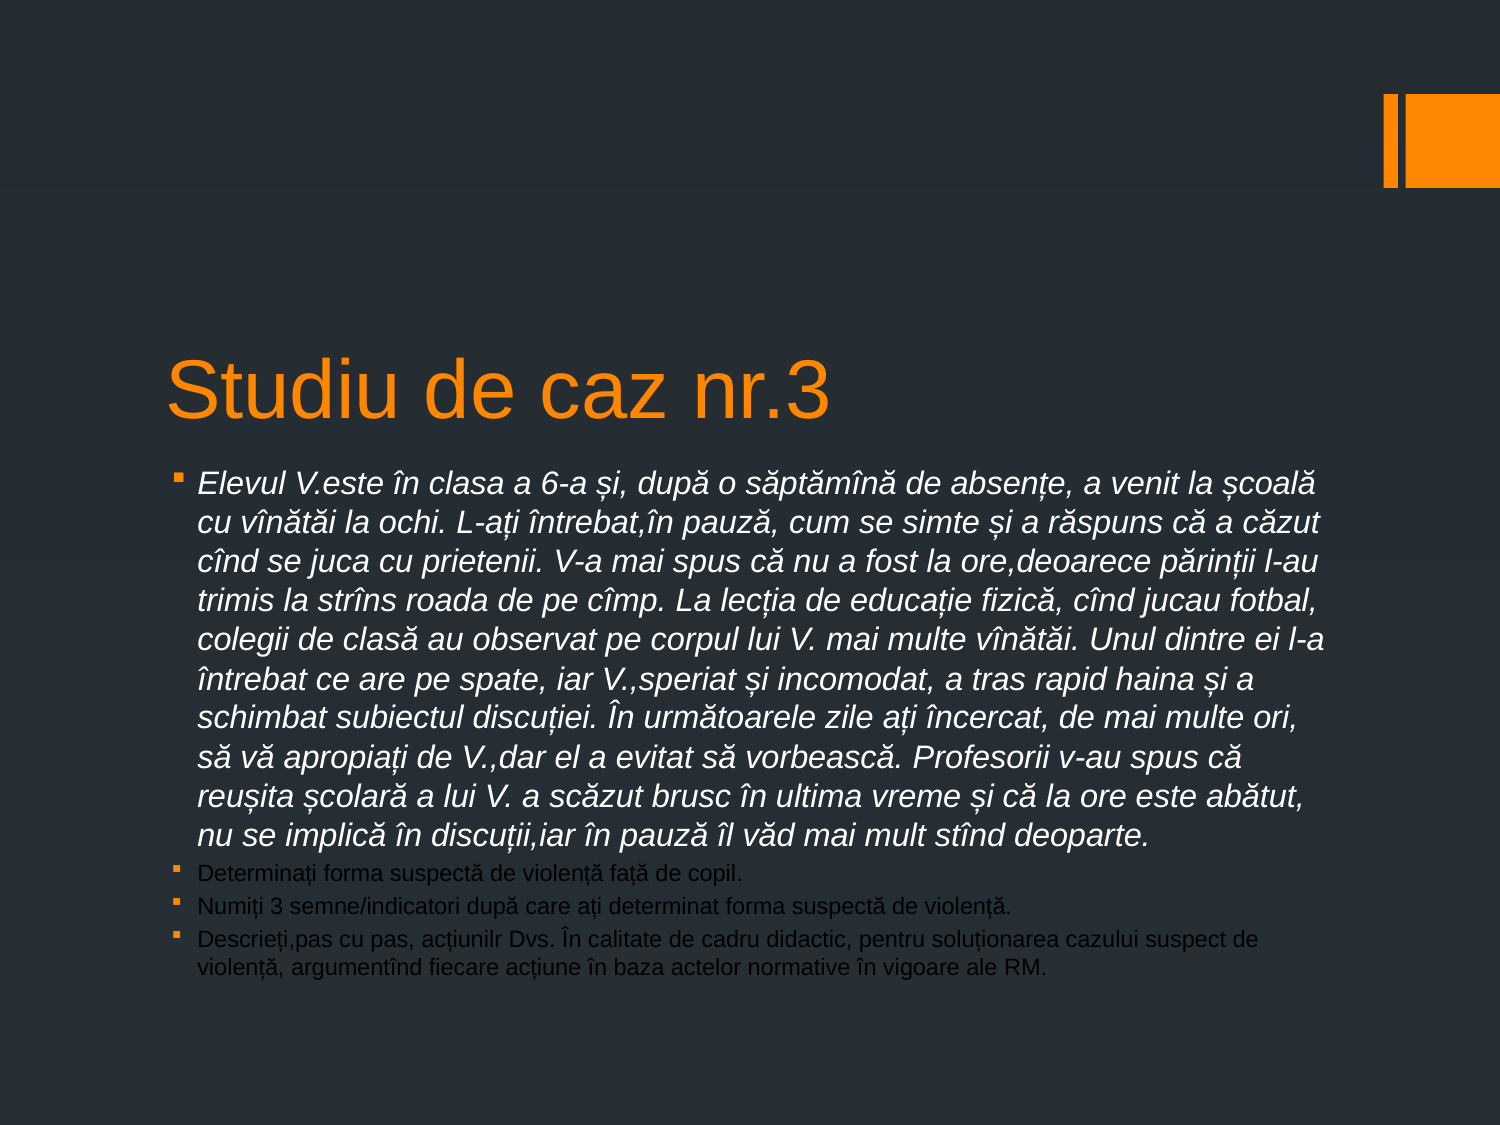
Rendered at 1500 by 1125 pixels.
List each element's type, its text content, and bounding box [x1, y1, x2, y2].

title Studiu de caz nr.3 [150, 253, 1350, 443]
list Elevul V.este în clasa a 6-a și, după o săptămînă de absențe, a venit la școală cu vînătăi la ochi. L-ați întrebat,în pauză, cum se simte și a răspuns că a căzut cînd se juca cu prietenii. V-a mai spus că nu a fost la ore,deoarece părinții l-au trimis la strîns roada de pe cîmp. La lecția de educație fizică, cînd jucau fotbal, colegii de clasă au observat pe corpul lui V. mai multe vînătăi. Unul dintre ei l-a întrebat ce are pe spate, iar V.,speriat și incomodat, a tras rapid haina și a schimbat subiectul discuției. În următoarele zile ați încercat, de mai multe ori, să vă apropiați de V.,dar el a evitat să vorbească. Profesorii v-au spus că reușita școlară a lui V. a scăzut brusc în ultima vreme și că la ore este abătut, nu se implică în discuții,iar în pauză îl văd mai mult stînd deoparte. Determinați forma suspectă de violență față de copil. Numiți 3 semne/indicatori după care ați determinat forma suspectă de violență. Descrieți,pas cu pas, acțiunilr Dvs. În calitate de cadru didactic, pentru soluționarea cazului suspect de violență, argumentînd fiecare acțiune în baza actelor normative în vigoare ale RM. [150, 454, 1350, 1035]
